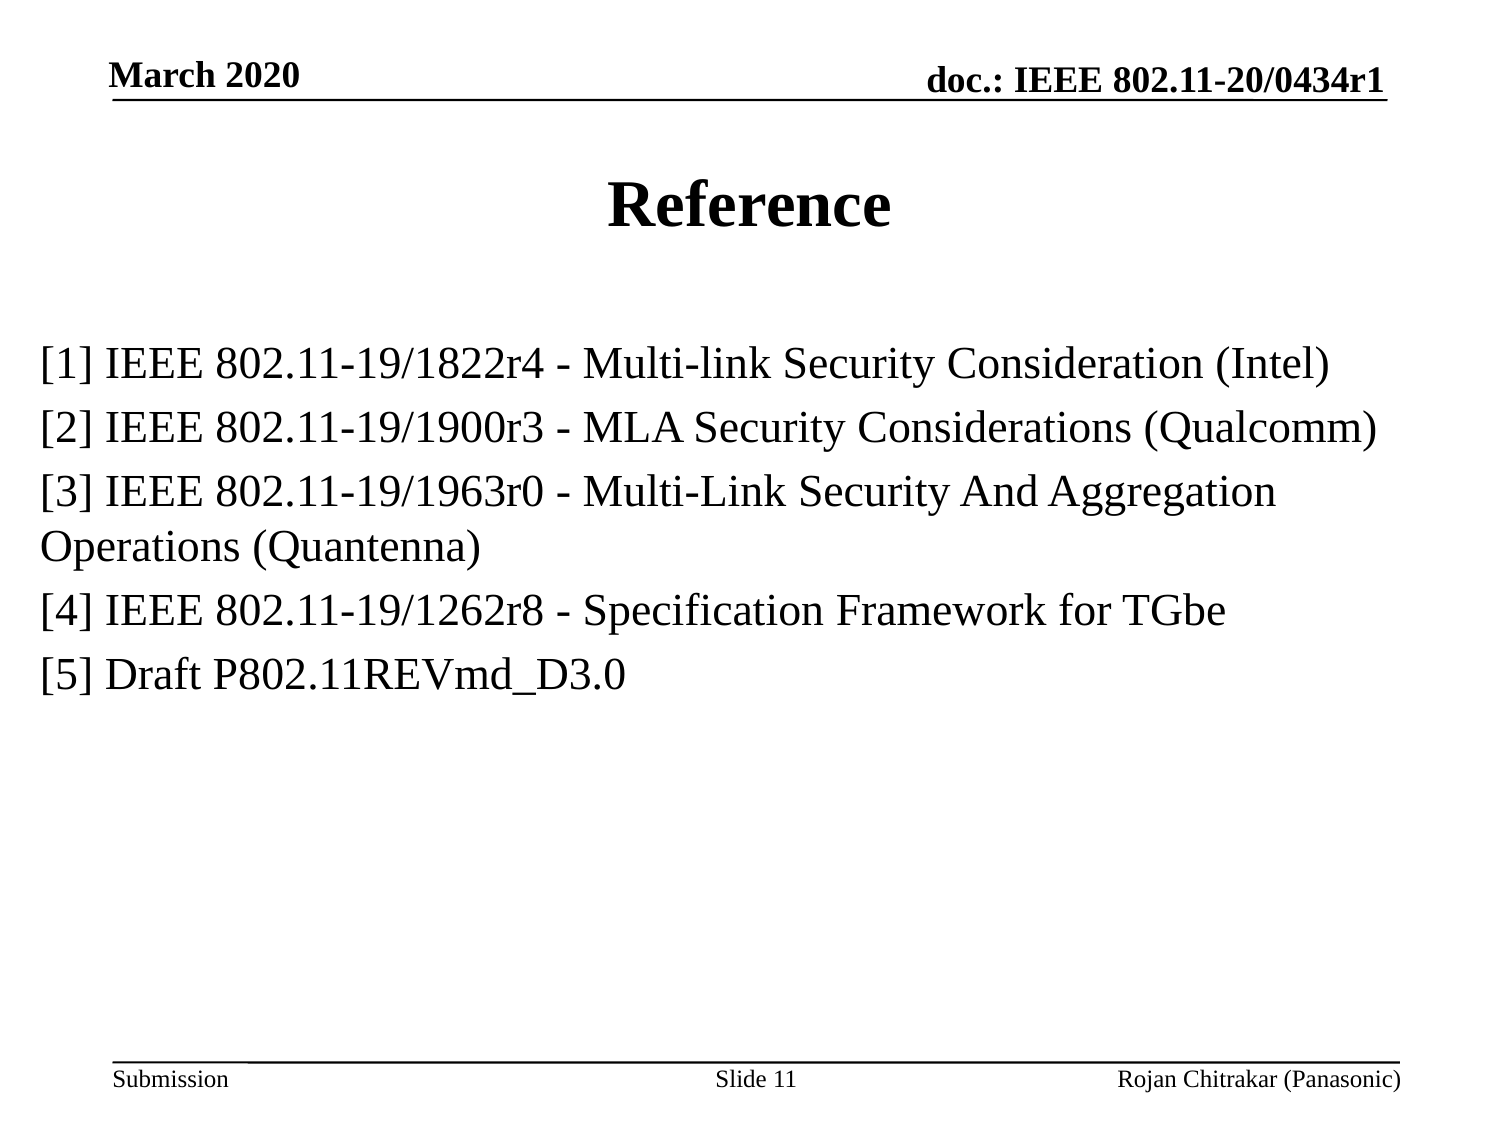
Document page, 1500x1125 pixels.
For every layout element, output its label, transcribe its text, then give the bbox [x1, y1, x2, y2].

title Reference [112, 112, 1388, 288]
slide_number Slide 11 [712, 1061, 800, 1093]
footer Rojan Chitrakar (Panasonic) [949, 1061, 1402, 1093]
list [1] IEEE 802.11-19/1822r4 - Multi-link Security Consideration (Intel) [2] IEEE 802.11-19/1900r3 - MLA Security Considerations (Qualcomm) [3] IEEE 802.11-19/1963r0 - Multi-Link Security And Aggregation Operations (Quantenna) [4] IEEE 802.11-19/1262r8 - Specification Framework for TGbe [5] Draft P802.11REVmd_D3.0 [24, 324, 1463, 1000]
